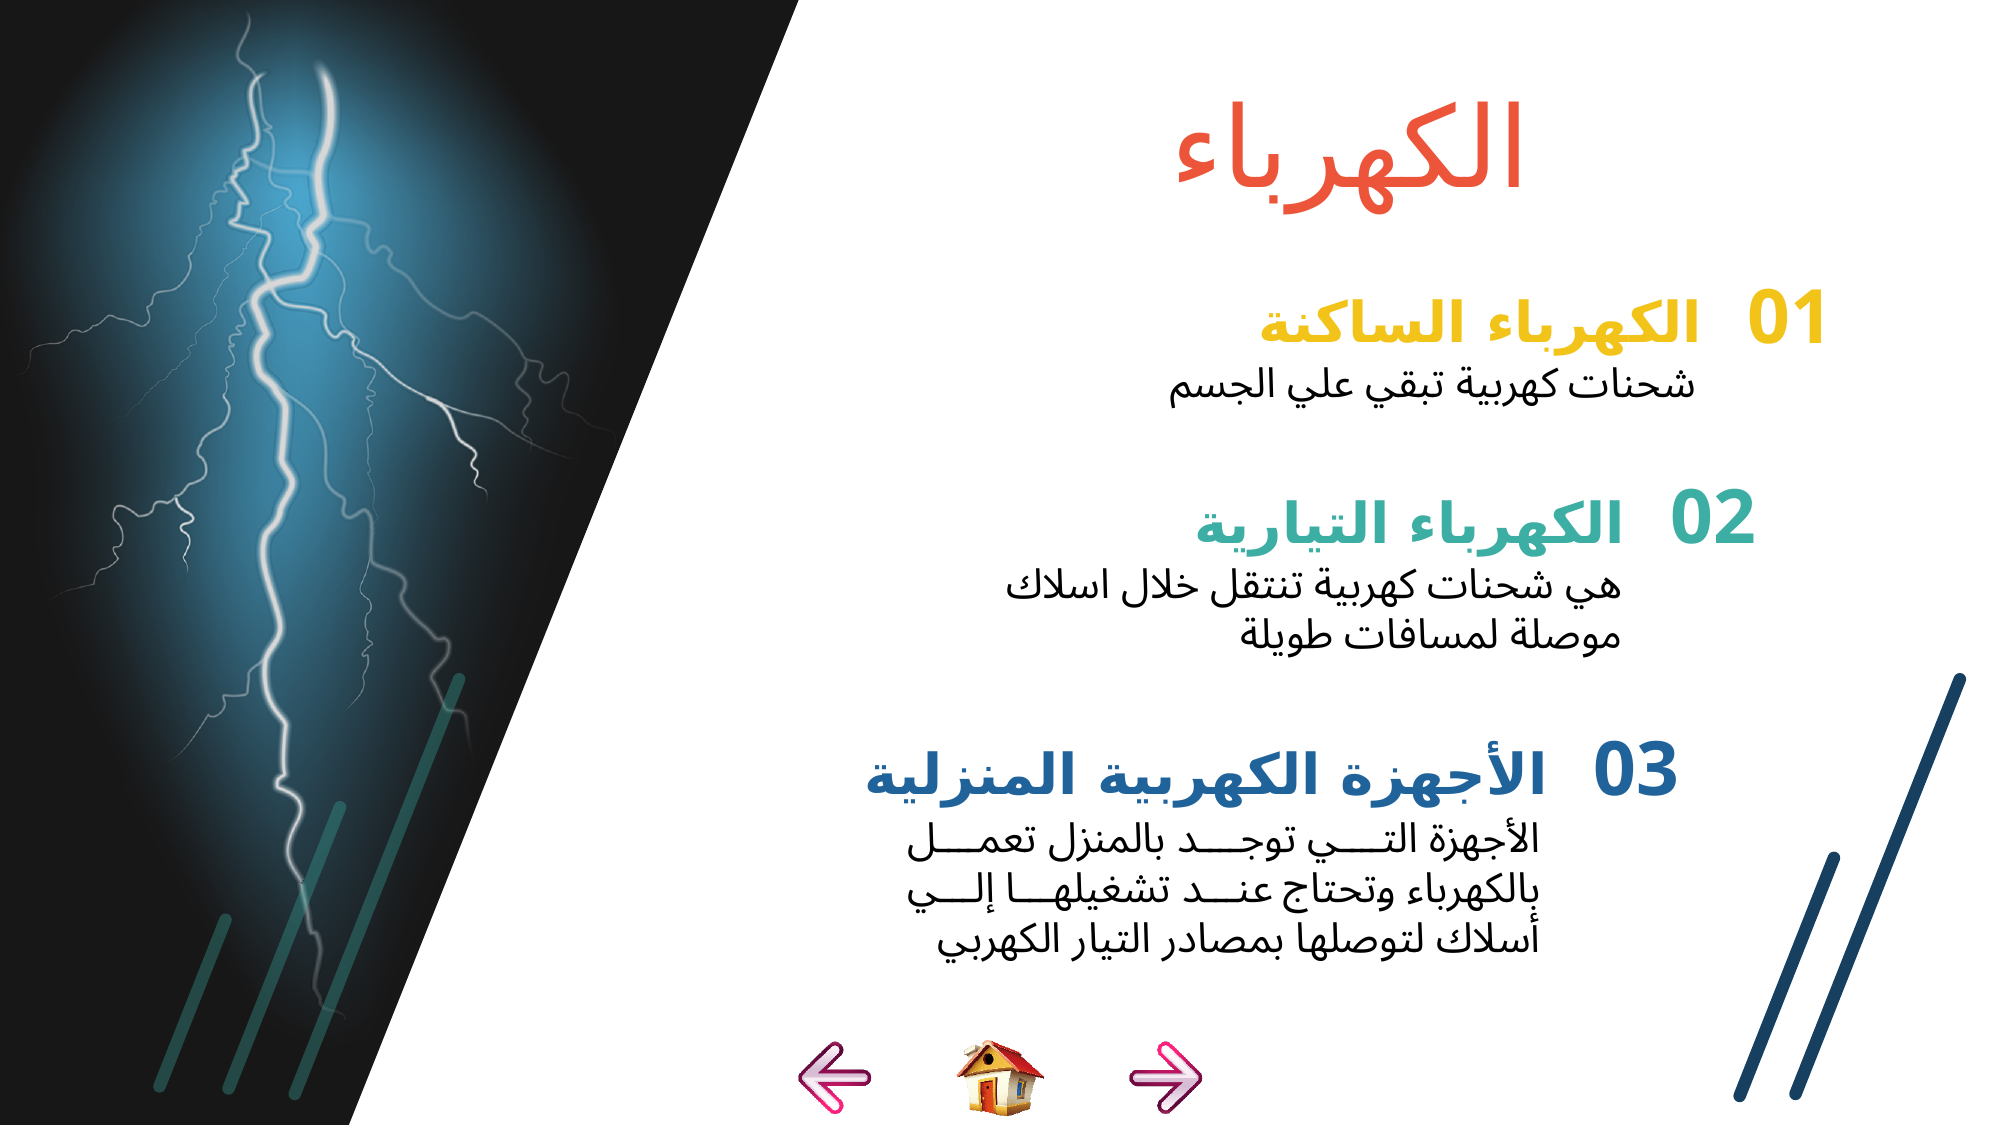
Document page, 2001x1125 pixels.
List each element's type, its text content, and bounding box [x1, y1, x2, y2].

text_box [0, 0, 799, 1125]
picture [790, 1033, 879, 1122]
picture [954, 1032, 1046, 1124]
picture [1121, 1033, 1210, 1122]
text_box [1795, 679, 1960, 1094]
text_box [903, 461, 1793, 666]
text_box الكهرباء [1145, 67, 1555, 218]
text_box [971, 260, 1870, 415]
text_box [1739, 857, 1834, 1096]
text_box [826, 712, 1716, 971]
